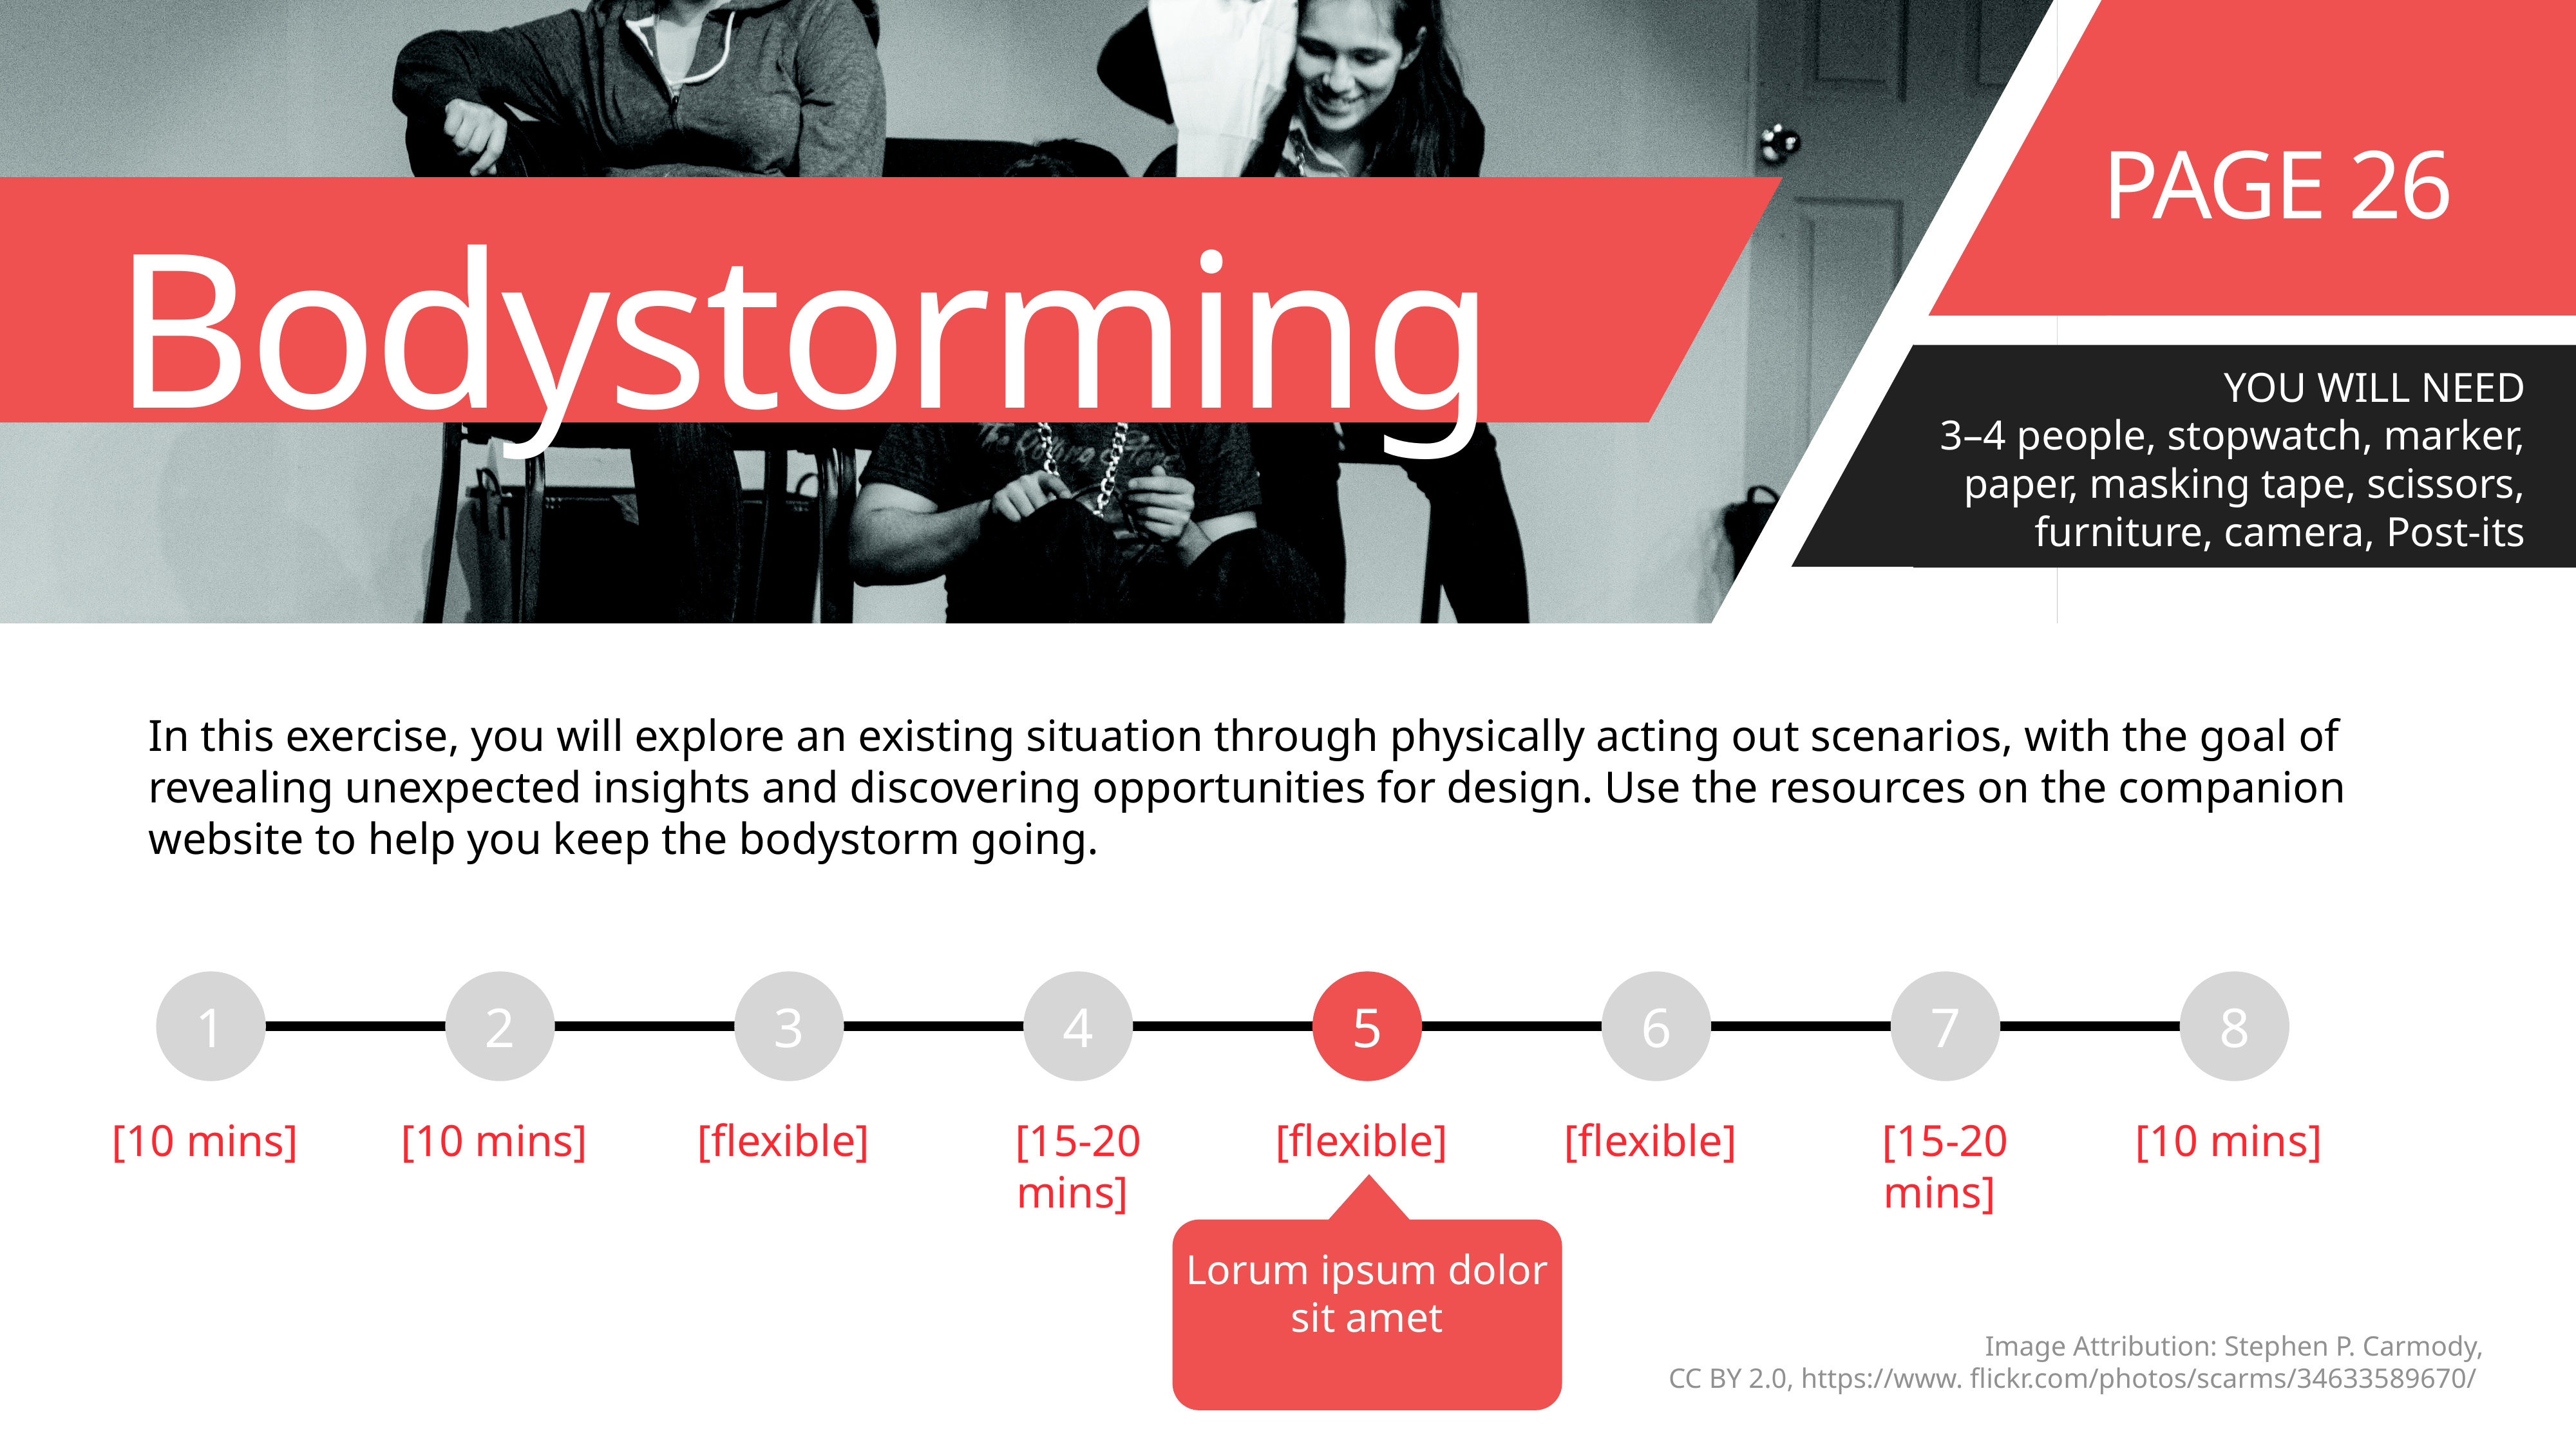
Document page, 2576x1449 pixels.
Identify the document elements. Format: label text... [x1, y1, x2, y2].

text_box Lorum ipsum dolor sit amet [1179, 1401, 1555, 1410]
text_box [0, 0, 2576, 1401]
